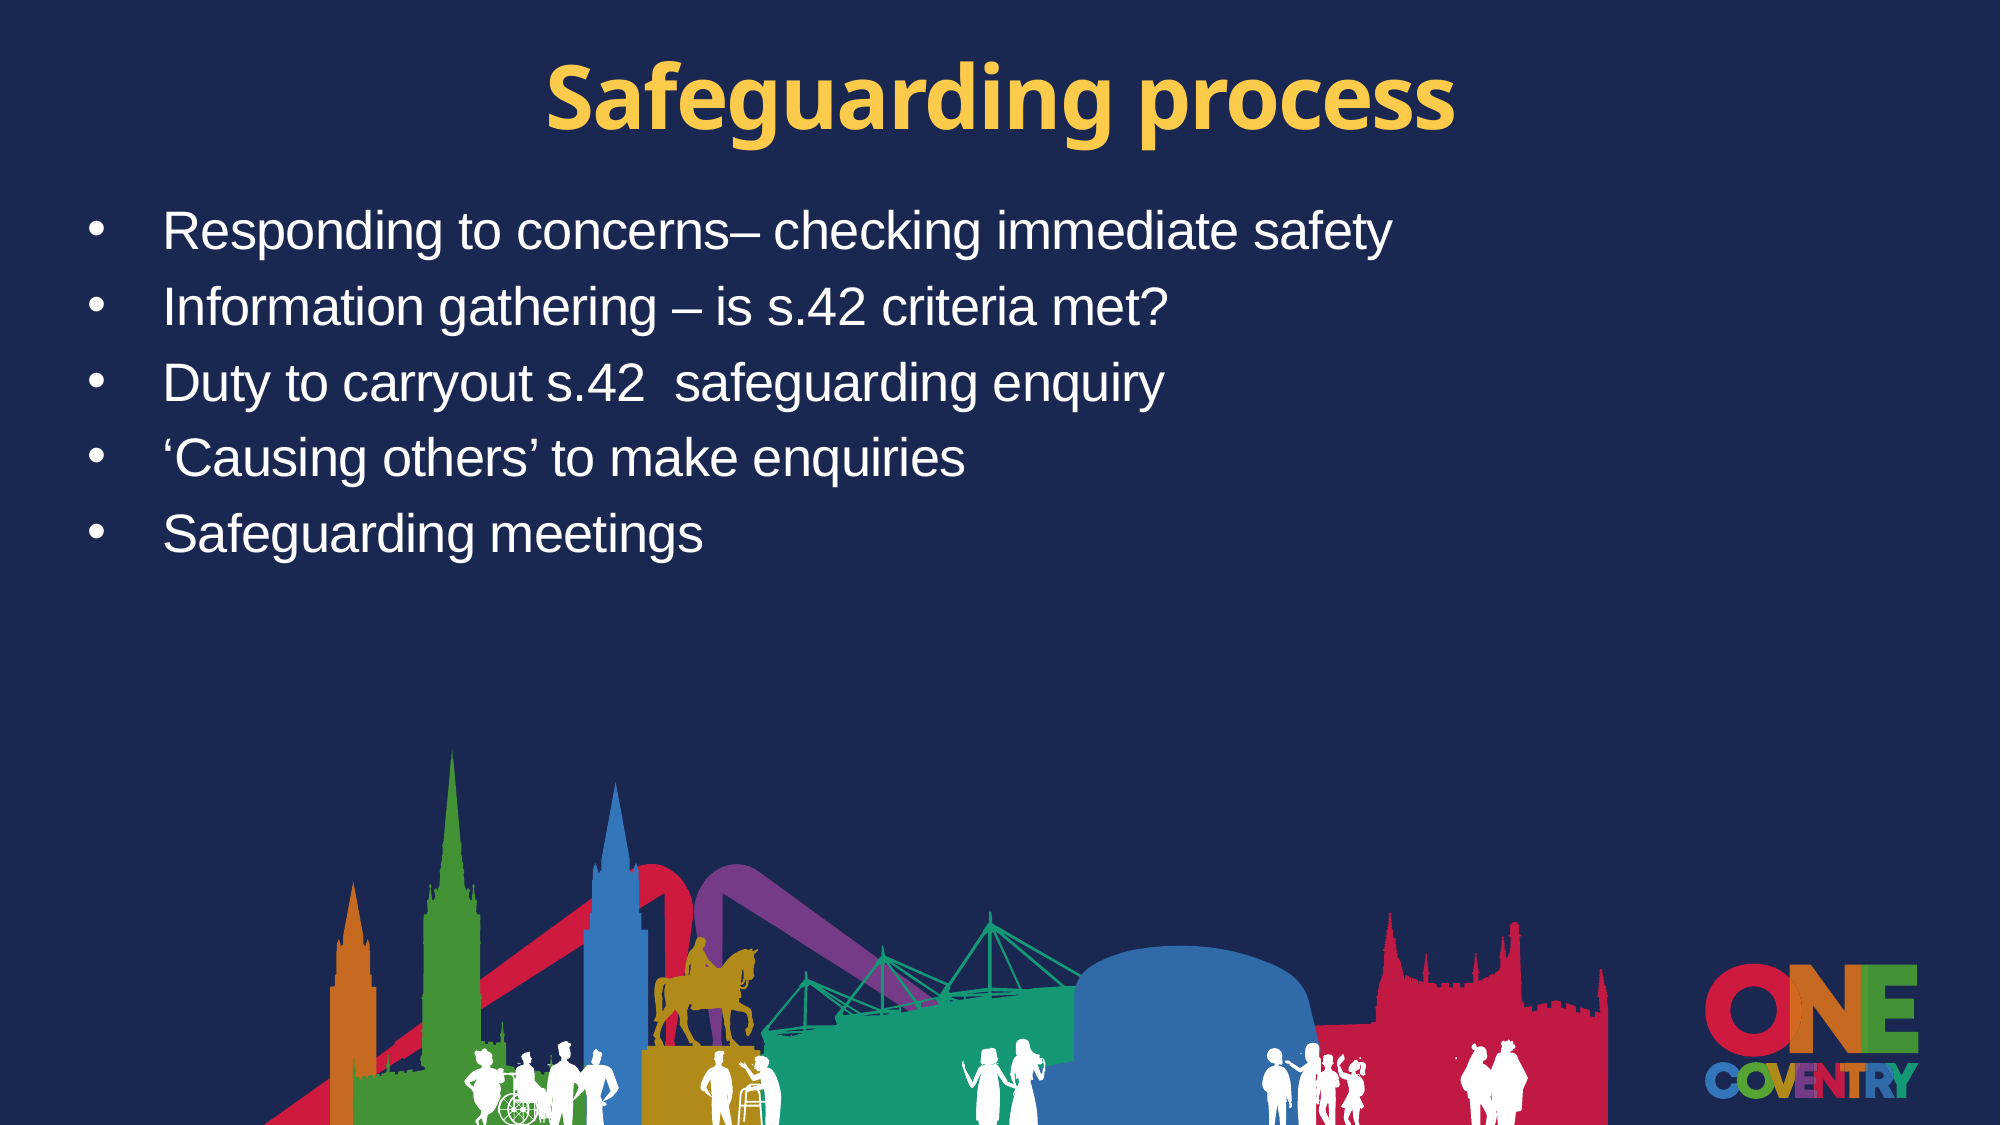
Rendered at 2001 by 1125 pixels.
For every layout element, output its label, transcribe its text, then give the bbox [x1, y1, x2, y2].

list Responding to concerns– checking immediate safety Information gathering – is s.42 criteria met? Duty to carryout s.42 safeguarding enquiry ‘Causing others’ to make enquiries Safeguarding meetings [72, 187, 1928, 643]
title Safeguarding process [1, 0, 2000, 188]
